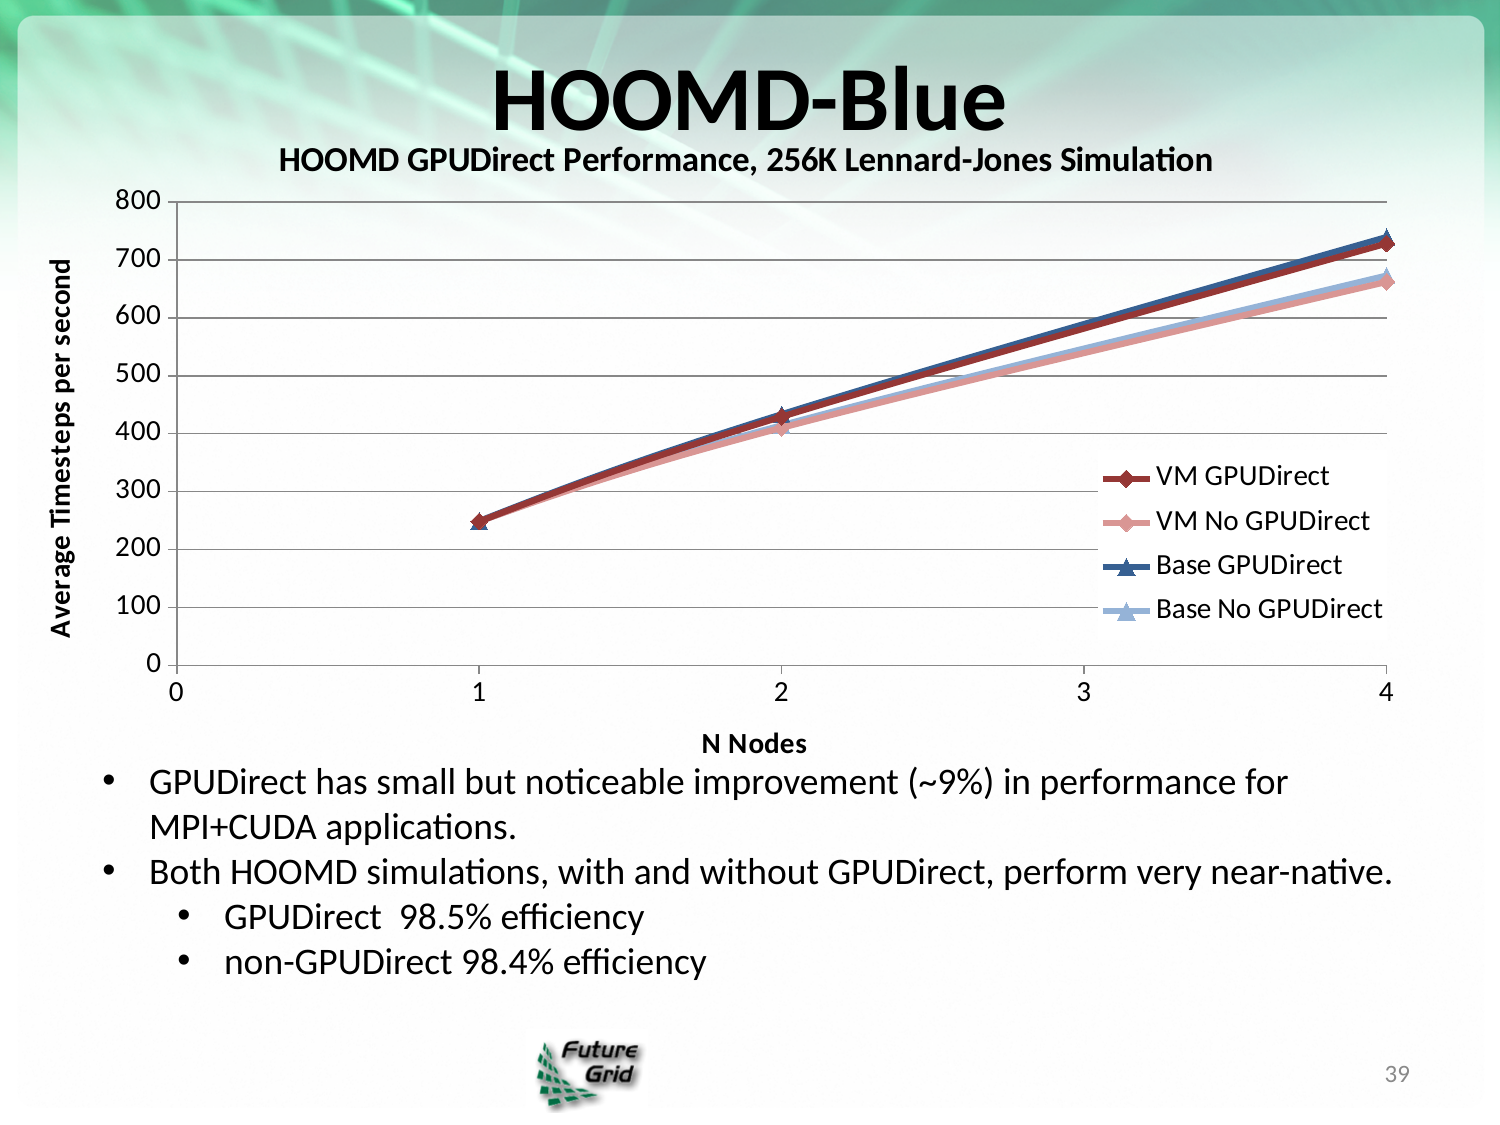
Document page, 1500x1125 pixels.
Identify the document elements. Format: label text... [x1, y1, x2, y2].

text_box GPUDirect has small but noticeable improvement (~9%) in performance for MPI+CUDA applications. Both HOOMD simulations, with and without GPUDirect, perform very near-native. GPUDirect 98.5% efficiency non-GPUDirect 98.4% efficiency [87, 797, 1413, 1035]
title HOOMD-Blue [75, 0, 1425, 110]
slide_number 39 [1074, 1042, 1425, 1103]
chart [37, 112, 1463, 788]
picture [0, 0, 1500, 1125]
